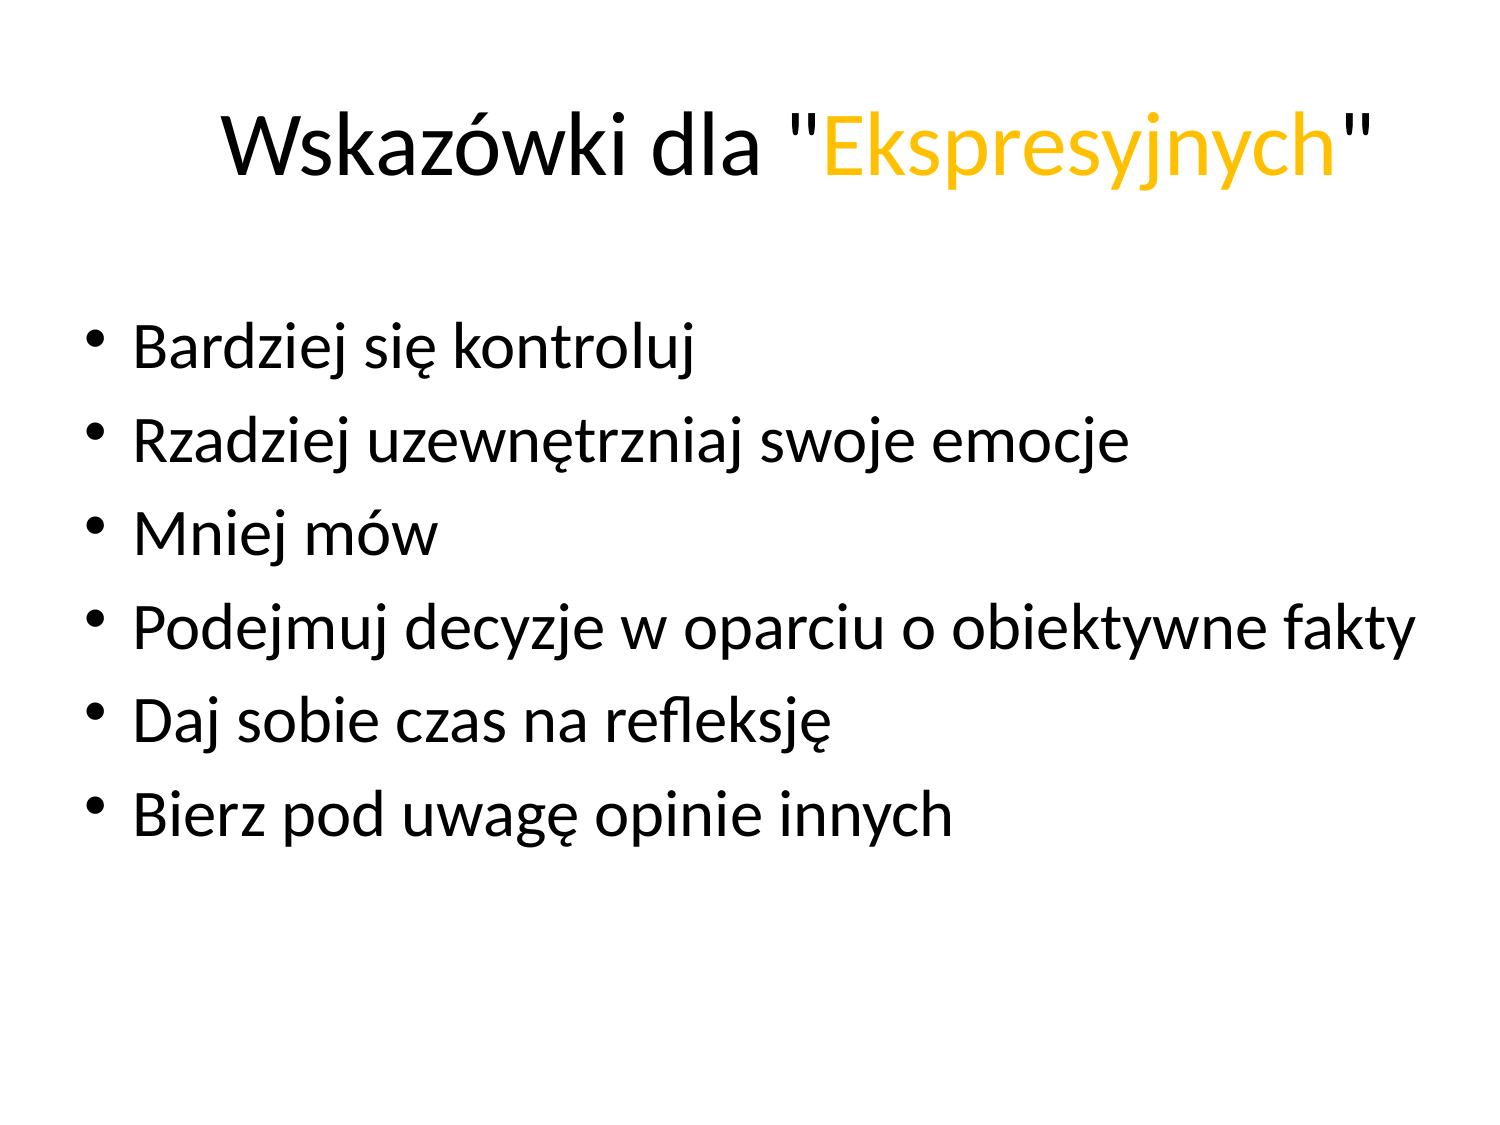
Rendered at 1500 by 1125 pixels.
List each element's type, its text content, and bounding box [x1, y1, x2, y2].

title Wskazówki dla "Ekspresyjnych" [171, 41, 1425, 236]
list Bardziej się kontroluj Rzadziej uzewnętrzniaj swoje emocje Mniej mów Podejmuj decyzje w oparciu o obiektywne fakty Daj sobie czas na refleksję Bierz pod uwagę opinie innych [53, 294, 1436, 993]
